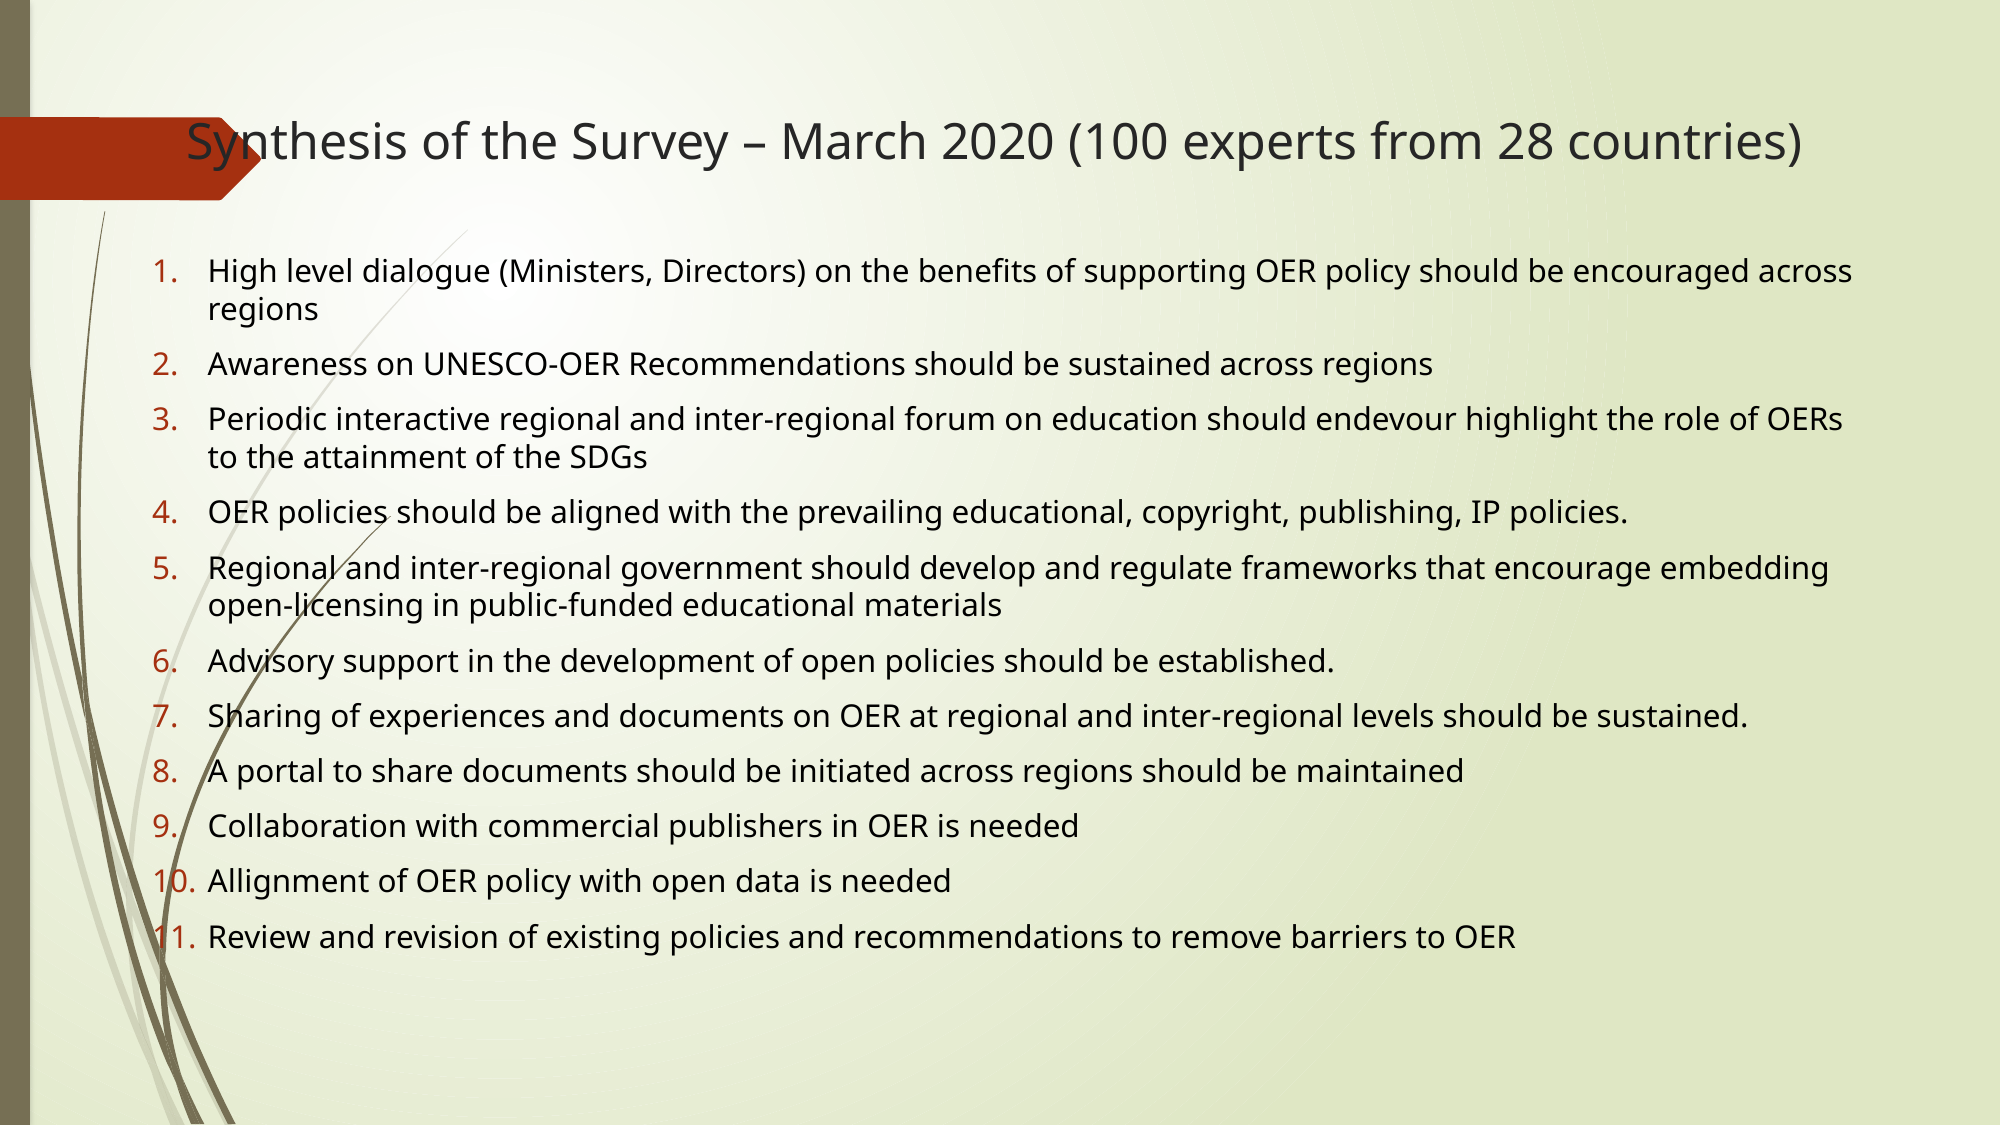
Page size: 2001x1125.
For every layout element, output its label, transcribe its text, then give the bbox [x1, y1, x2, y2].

list High level dialogue (Ministers, Directors) on the benefits of supporting OER policy should be encouraged across regions Awareness on UNESCO-OER Recommendations should be sustained across regions Periodic interactive regional and inter-regional forum on education should endevour highlight the role of OERs to the attainment of the SDGs OER policies should be aligned with the prevailing educational, copyright, publishing, IP policies. Regional and inter-regional government should develop and regulate frameworks that encourage embedding open-licensing in public-funded educational materials Advisory support in the development of open policies should be established. Sharing of experiences and documents on OER at regional and inter-regional levels should be sustained. A portal to share documents should be initiated across regions should be maintained Collaboration with commercial publishers in OER is needed Allignment of OER policy with open data is needed Review and revision of existing policies and recommendations to remove barriers to OER [137, 188, 1888, 970]
title Synthesis of the Survey – March 2020 (100 experts from 28 countries) [171, 102, 1888, 188]
